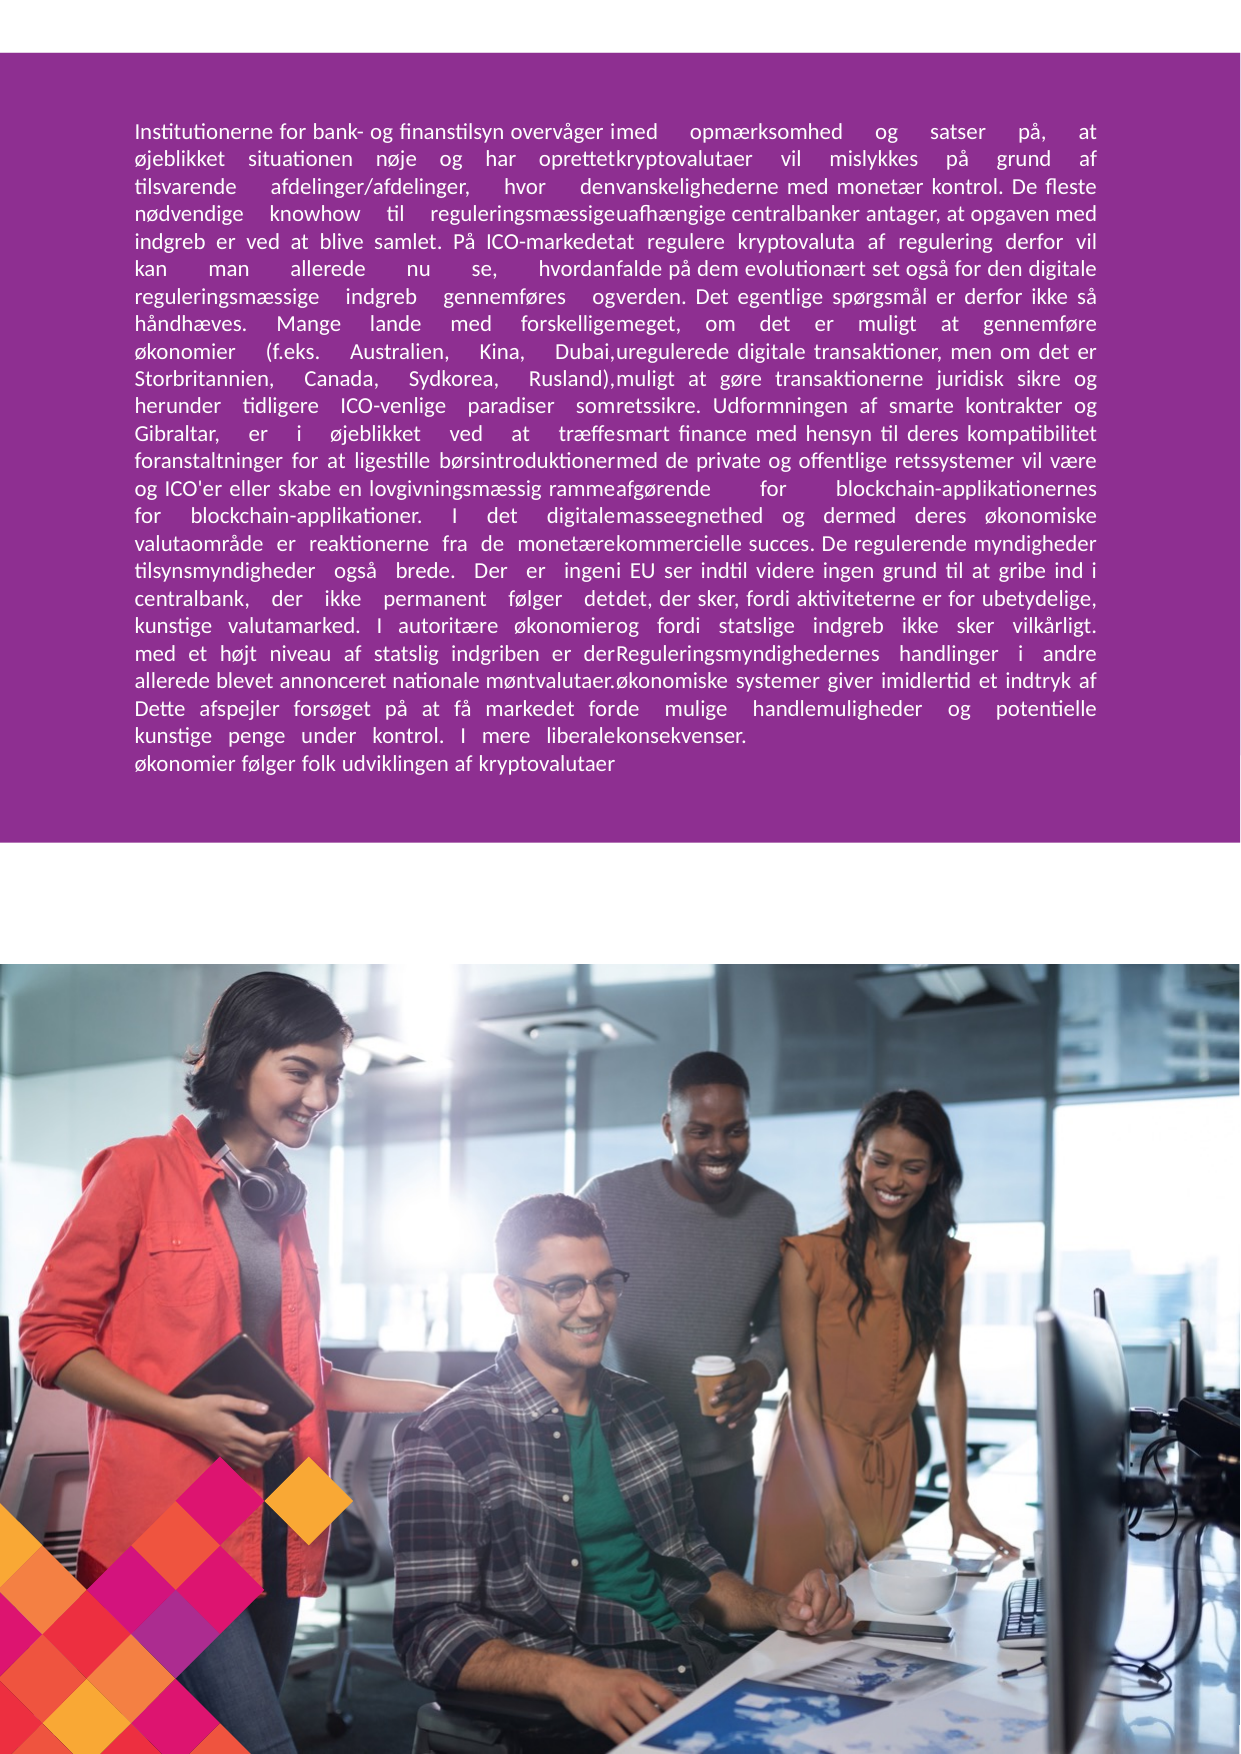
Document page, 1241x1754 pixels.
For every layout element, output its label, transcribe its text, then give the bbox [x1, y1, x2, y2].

picture [0, 964, 1241, 1754]
list Institutionerne for bank- og finanstilsyn overvåger i øjeblikket situationen nøje og har oprettet tilsvarende afdelinger/afdelinger, hvor den nødvendige knowhow til reguleringsmæssige indgreb er ved at blive samlet. På ICO-markedet kan man allerede nu se, hvordan reguleringsmæssige indgreb gennemføres og håndhæves. Mange lande med forskellige økonomier (f.eks. Australien, Kina, Dubai, Storbritannien, Canada, Sydkorea, Rusland), herunder tidligere ICO-venlige paradiser som Gibraltar, er i øjeblikket ved at træffe foranstaltninger for at ligestille børsintroduktioner og ICO'er eller skabe en lovgivningsmæssig ramme for blockchain-applikationer. I det digitale valutaområde er reaktionerne fra de monetære tilsynsmyndigheder også brede. Der er ingen centralbank, der ikke permanent følger det kunstige valutamarked. I autoritære økonomier med et højt niveau af statslig indgriben er der allerede blevet annonceret nationale møntvalutaer. Dette afspejler forsøget på at få markedet for kunstige penge under kontrol. I mere liberale økonomier følger folk udviklingen af kryptovalutaer med opmærksomhed og satser på, at kryptovalutaer vil mislykkes på grund af vanskelighederne med monetær kontrol. De fleste uafhængige centralbanker antager, at opgaven med at regulere kryptovaluta af regulering derfor vil falde på dem evolutionært set også for den digitale verden. Det egentlige spørgsmål er derfor ikke så meget, om det er muligt at gennemføre uregulerede digitale transaktioner, men om det er muligt at gøre transaktionerne juridisk sikre og retssikre. Udformningen af smarte kontrakter og smart finance med hensyn til deres kompatibilitet med de private og offentlige retssystemer vil være afgørende for blockchain-applikationernes masseegnethed og dermed deres økonomiske kommercielle succes. De regulerende myndigheder i EU ser indtil videre ingen grund til at gribe ind i det, der sker, fordi aktiviteterne er for ubetydelige, og fordi statslige indgreb ikke sker vilkårligt. Reguleringsmyndighedernes handlinger i andre økonomiske systemer giver imidlertid et indtryk af de mulige handlemuligheder og potentielle konsekvenser. [119, 109, 1113, 780]
text_box [0, 52, 1241, 843]
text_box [0, 1456, 341, 1754]
